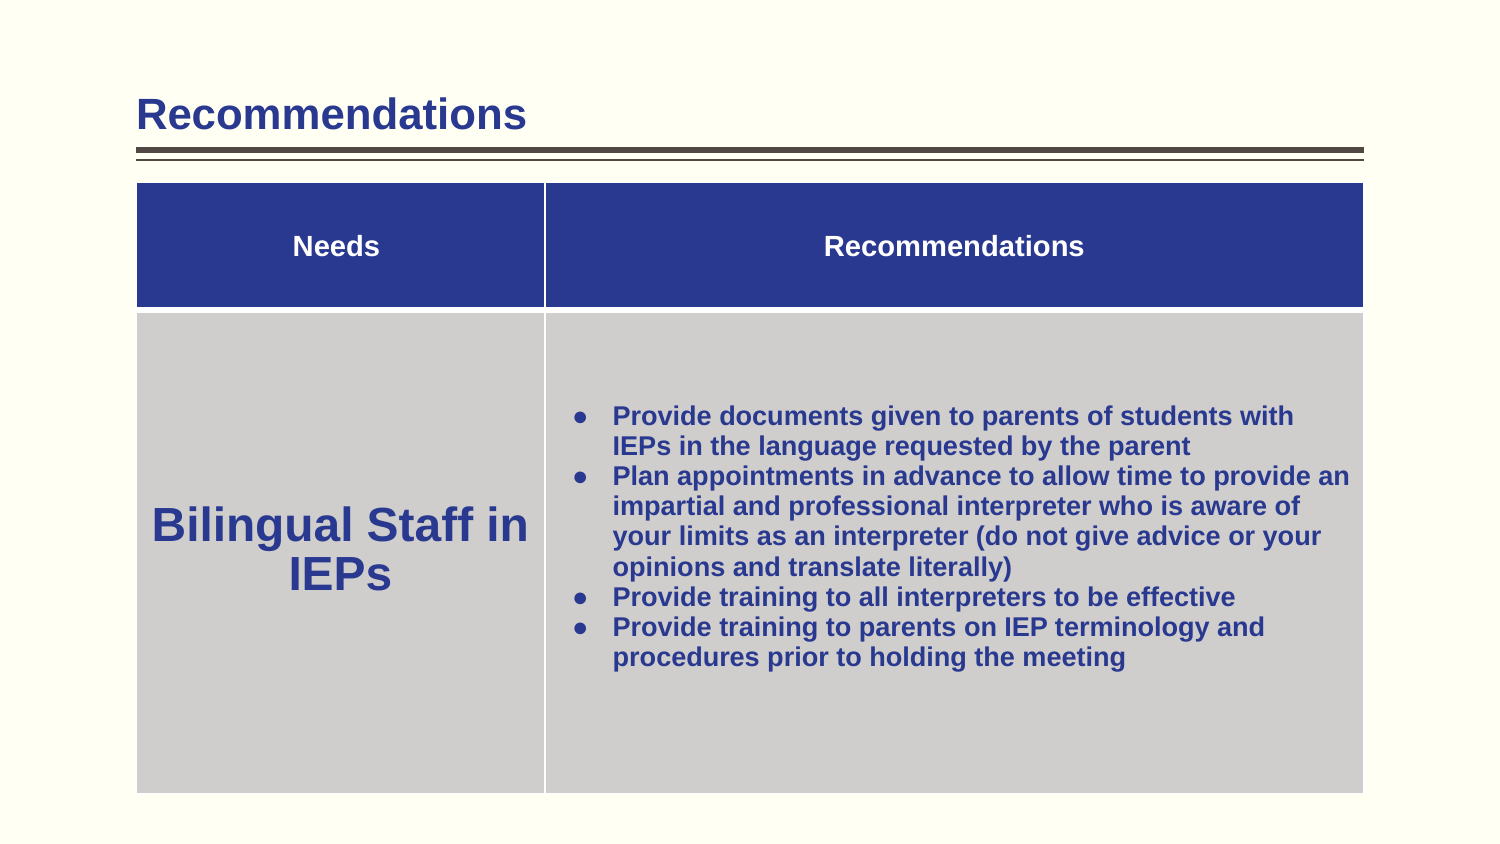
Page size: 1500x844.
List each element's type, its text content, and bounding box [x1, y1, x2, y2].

table_header Recommendations [546, 183, 1363, 307]
table_cell Provide documents given to parents of students with IEPs in the language requested by the parent Plan appointments in advance to allow time to provide an impartial and professional interpreter who is aware of your limits as an interpreter (do not give advice or your opinions and translate literally) Provide training to all interpreters to be effective Provide training to parents on IEP terminology and procedures prior to holding the meeting [546, 313, 1363, 793]
title Recommendations [135, 9, 1364, 145]
table_header Needs [137, 183, 544, 307]
table_cell Bilingual Staff in IEPs [137, 313, 544, 793]
